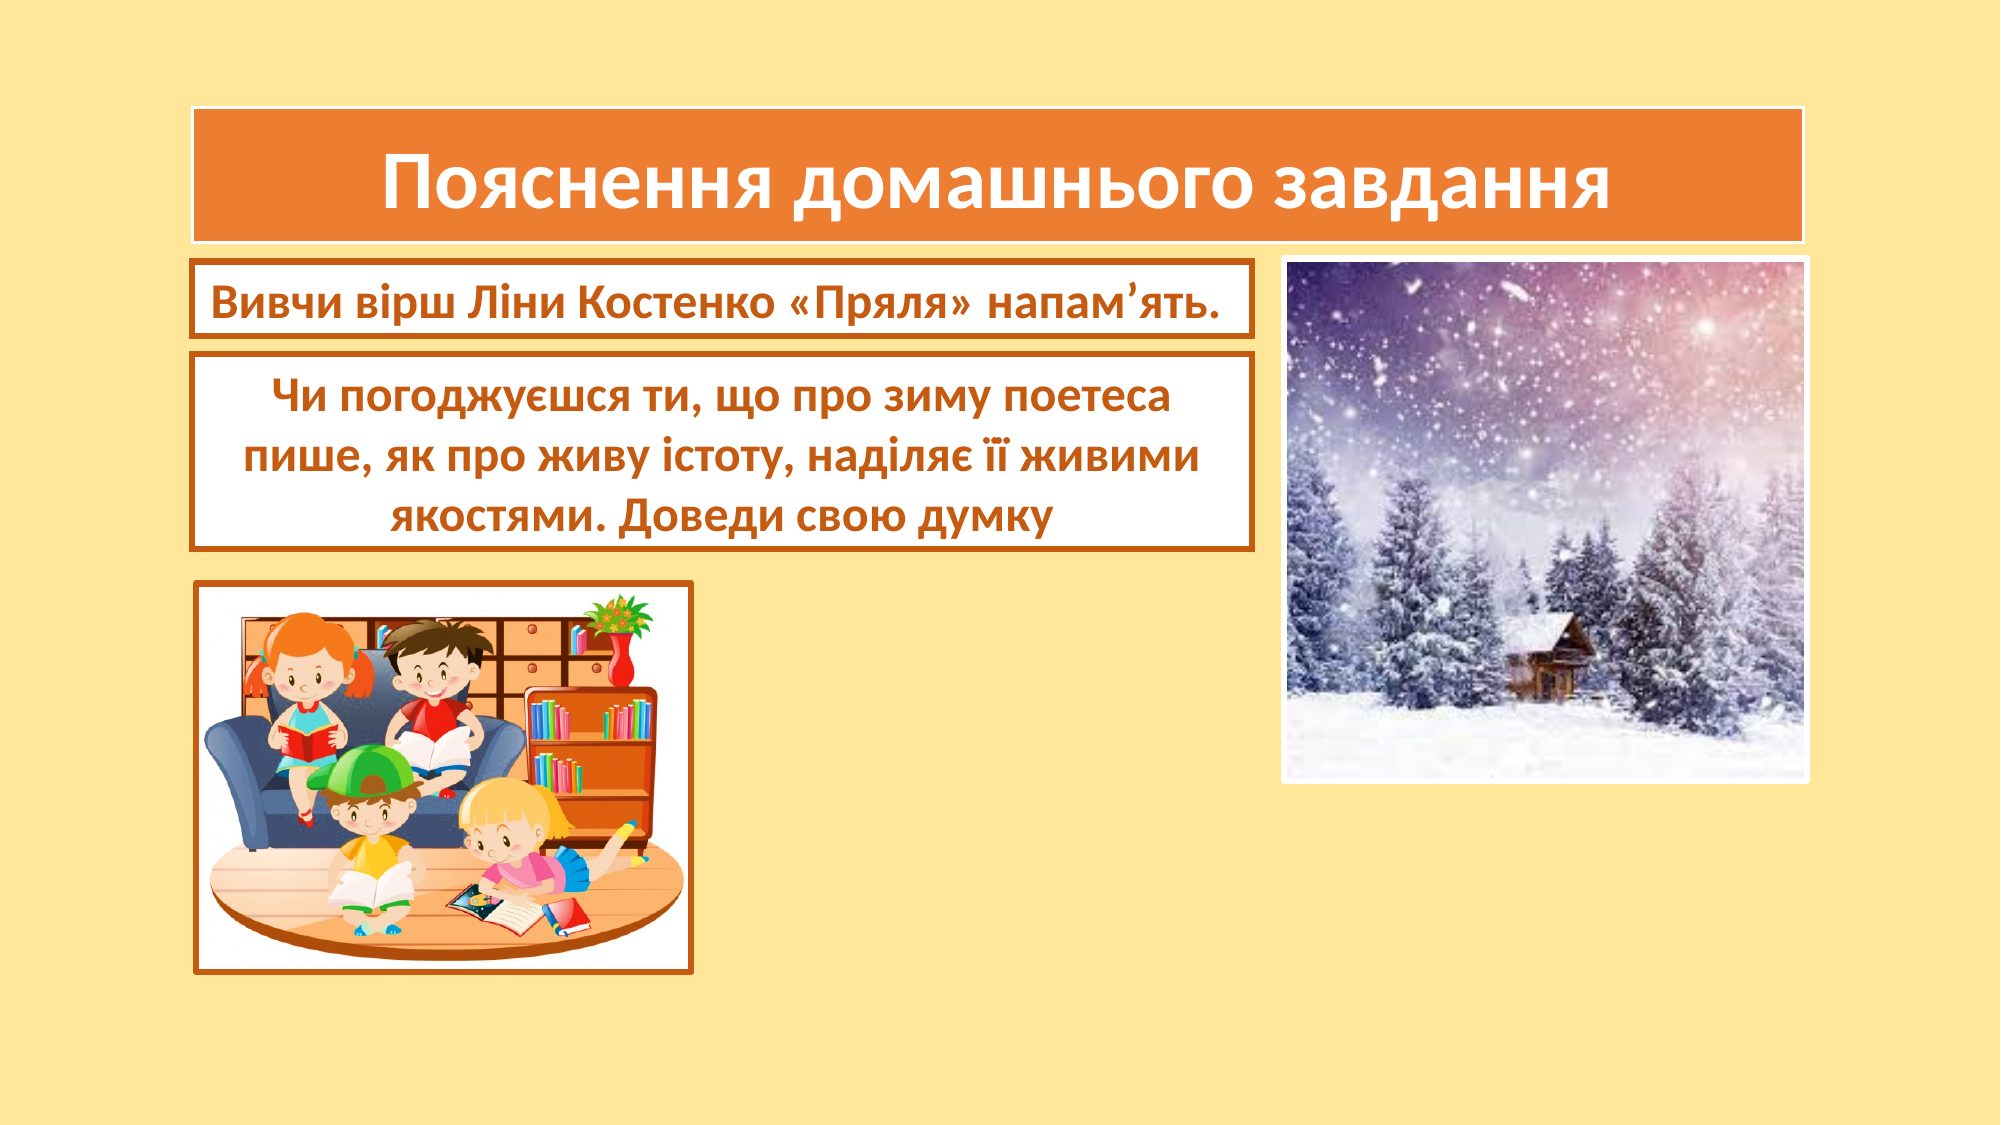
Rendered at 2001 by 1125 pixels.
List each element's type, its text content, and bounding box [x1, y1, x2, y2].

text_box Вивчи вірш Ліни Костенко «Пряля» напам’ять. [191, 260, 1253, 337]
text_box Чи погоджуєшся ти, що про зиму поетеса пише, як про живу істоту, наділяє її живими якостями. Доведи свою думку [191, 353, 1253, 550]
picture [198, 586, 689, 969]
picture [1287, 261, 1804, 778]
text_box Пояснення домашнього завдання [191, 106, 1805, 244]
